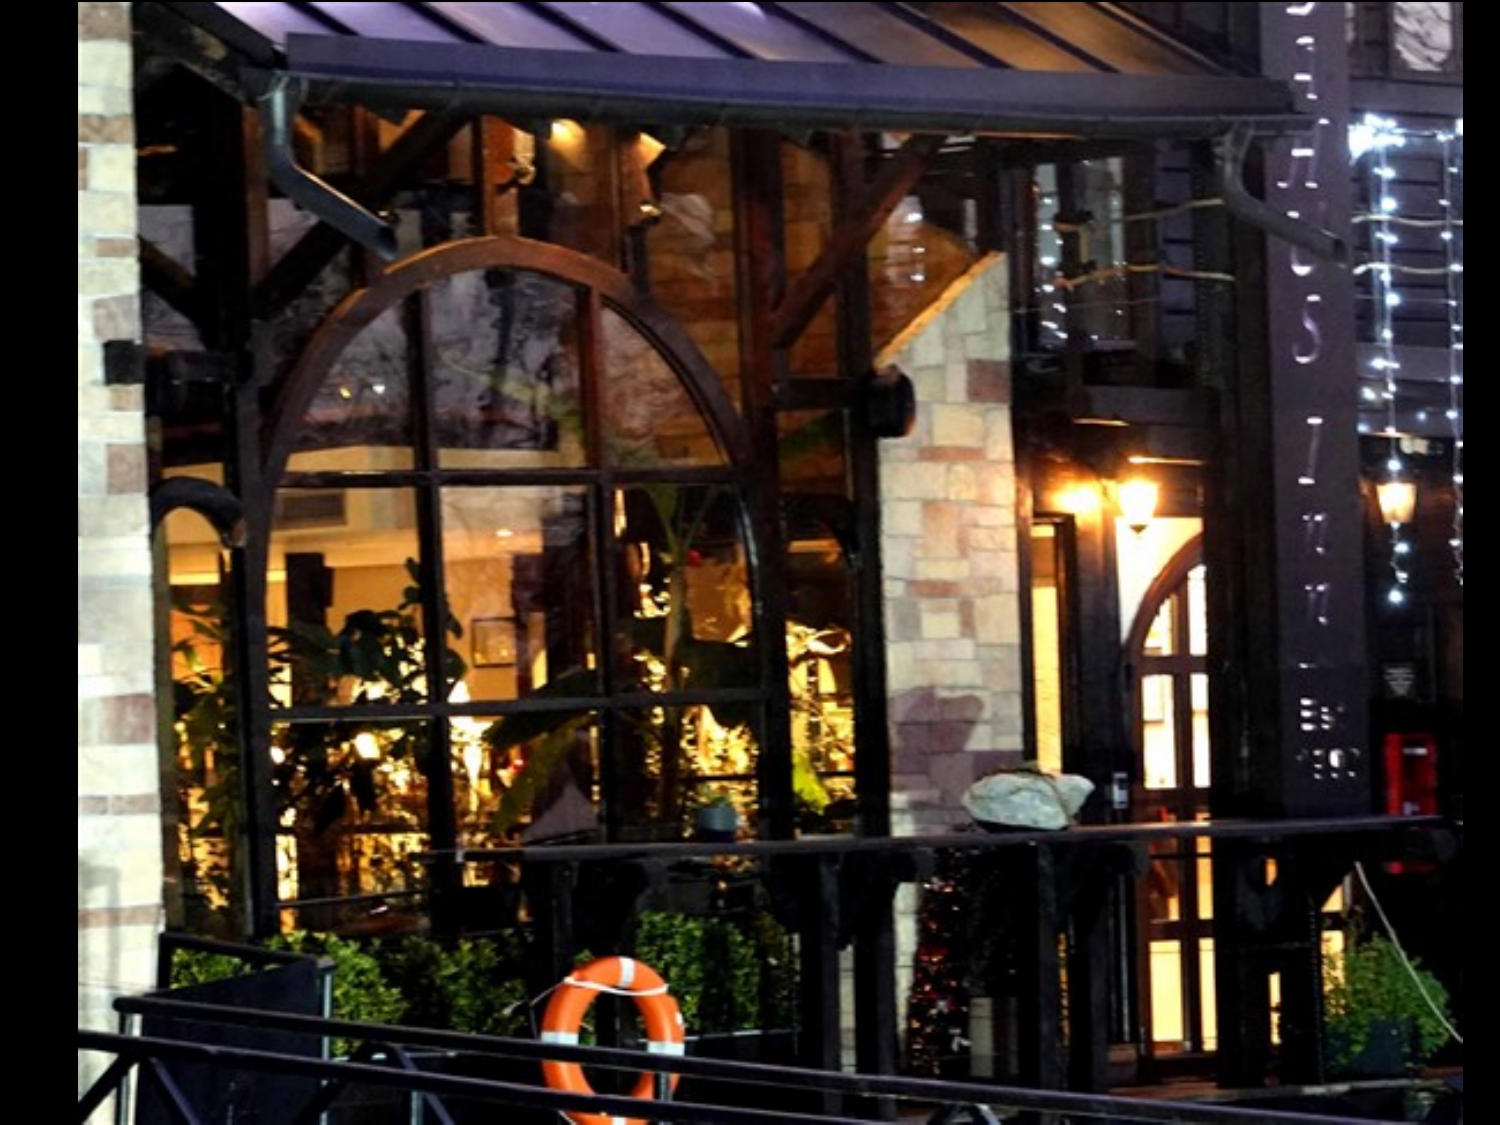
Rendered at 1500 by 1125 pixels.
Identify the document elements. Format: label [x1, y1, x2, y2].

list [78, 2, 1463, 1125]
